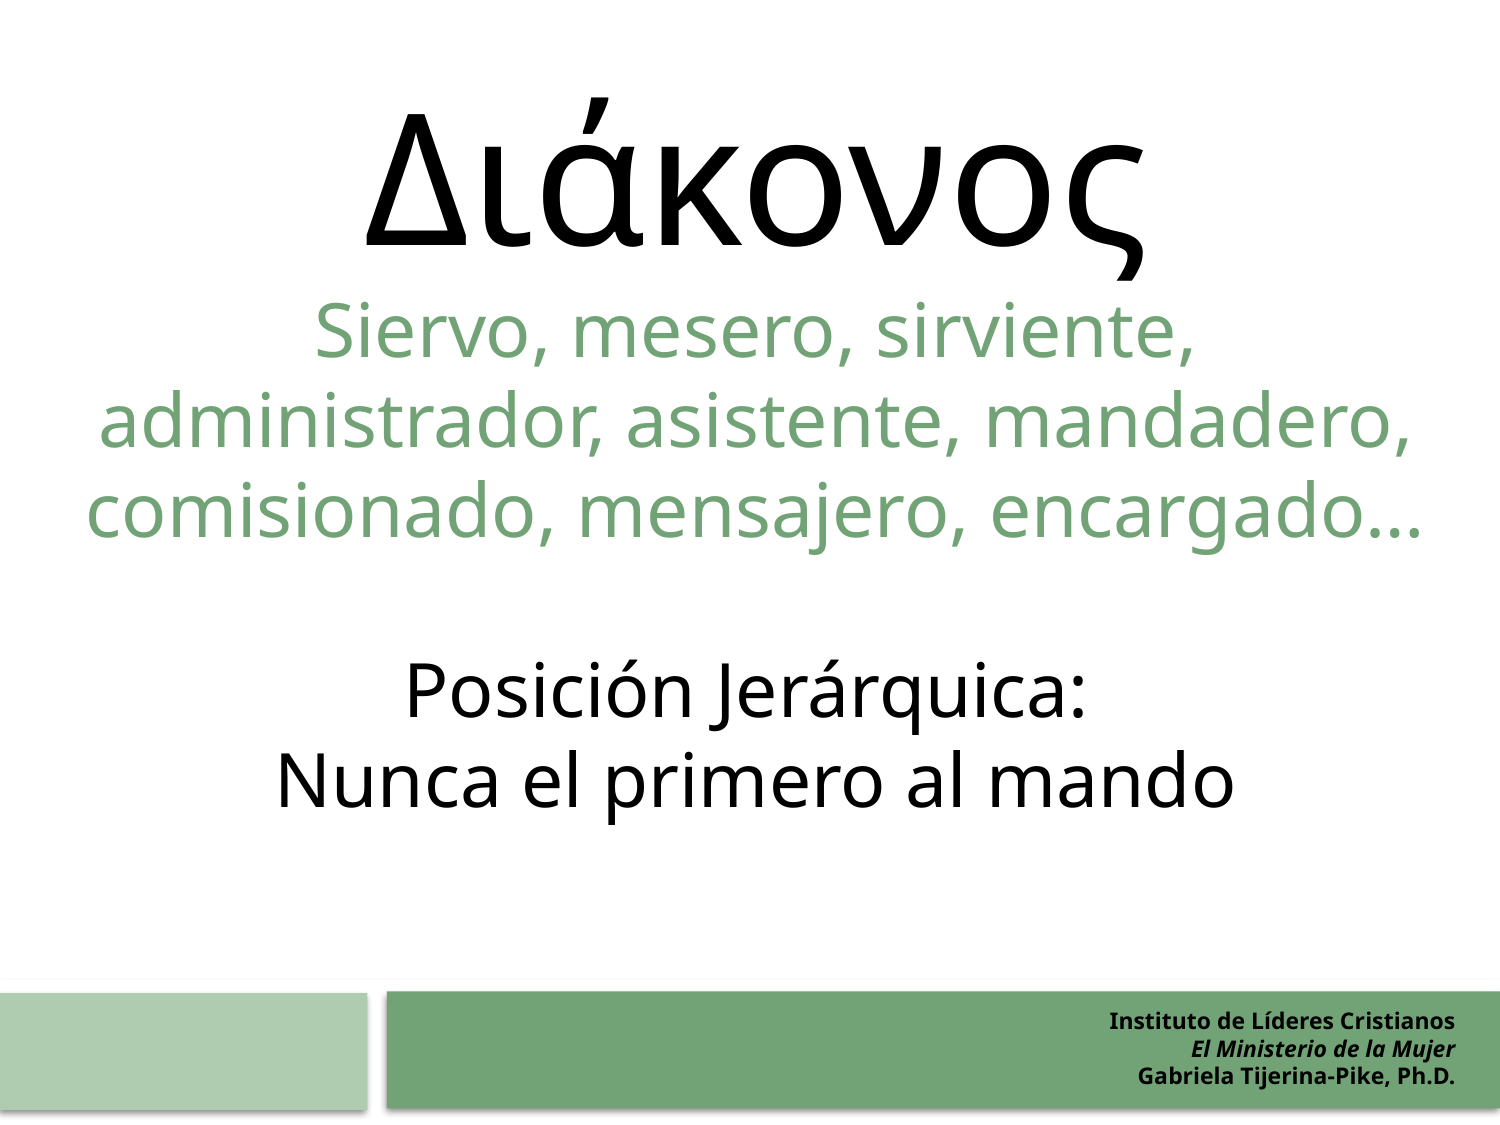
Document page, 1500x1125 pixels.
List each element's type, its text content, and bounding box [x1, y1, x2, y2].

text_box Διάκονος Siervo, mesero, sirviente, administrador, asistente, mandadero, comisionado, mensajero, encargado… Posición Jerárquica: Nunca el primero al mando [64, 42, 1447, 830]
text_box Instituto de Líderes Cristianos El Ministerio de la Mujer Gabriela Tijerina-Pike, Ph.D. [242, 999, 1471, 1097]
